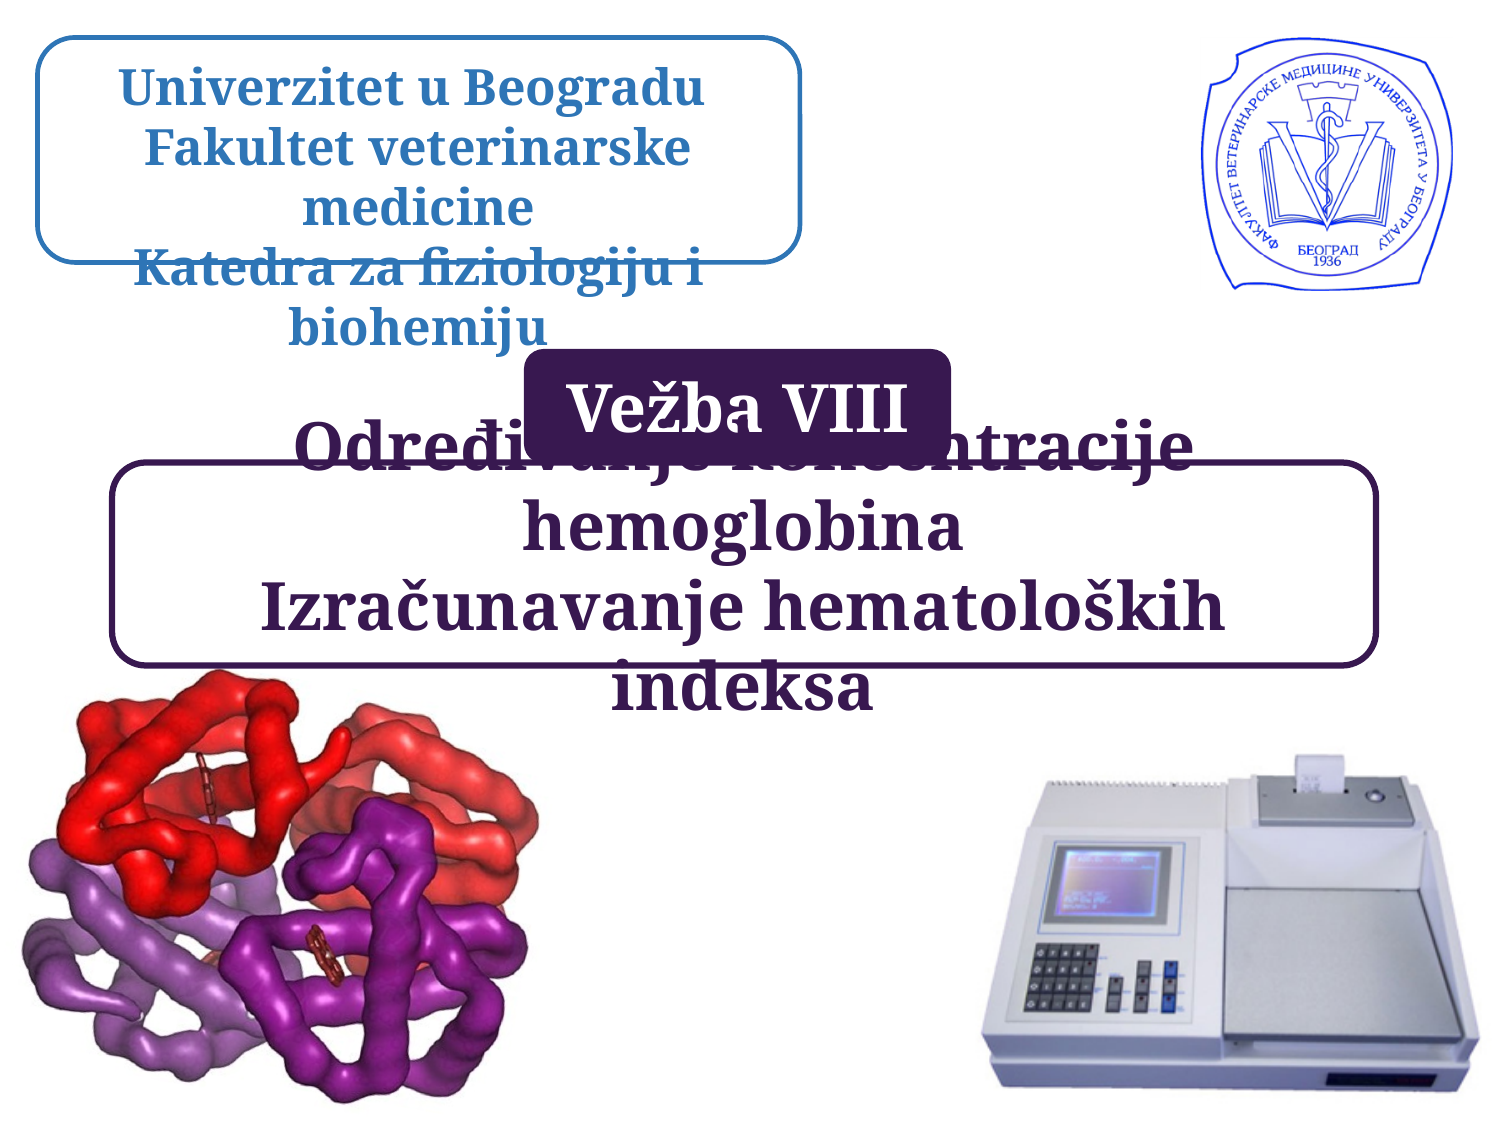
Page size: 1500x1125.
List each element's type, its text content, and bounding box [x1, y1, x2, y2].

picture [949, 693, 1500, 1107]
text_box Univerzitet u Beogradu Fakultet veterinarske medicine Katedra za fiziologiju i biohemiju [36, 36, 801, 264]
text_box Određivanje koncentracije hemoglobina Izračunavanje hematoloških indeksa [110, 461, 1378, 667]
picture [1199, 37, 1453, 291]
text_box Vežba VIII [523, 348, 952, 461]
picture [0, 636, 577, 1125]
